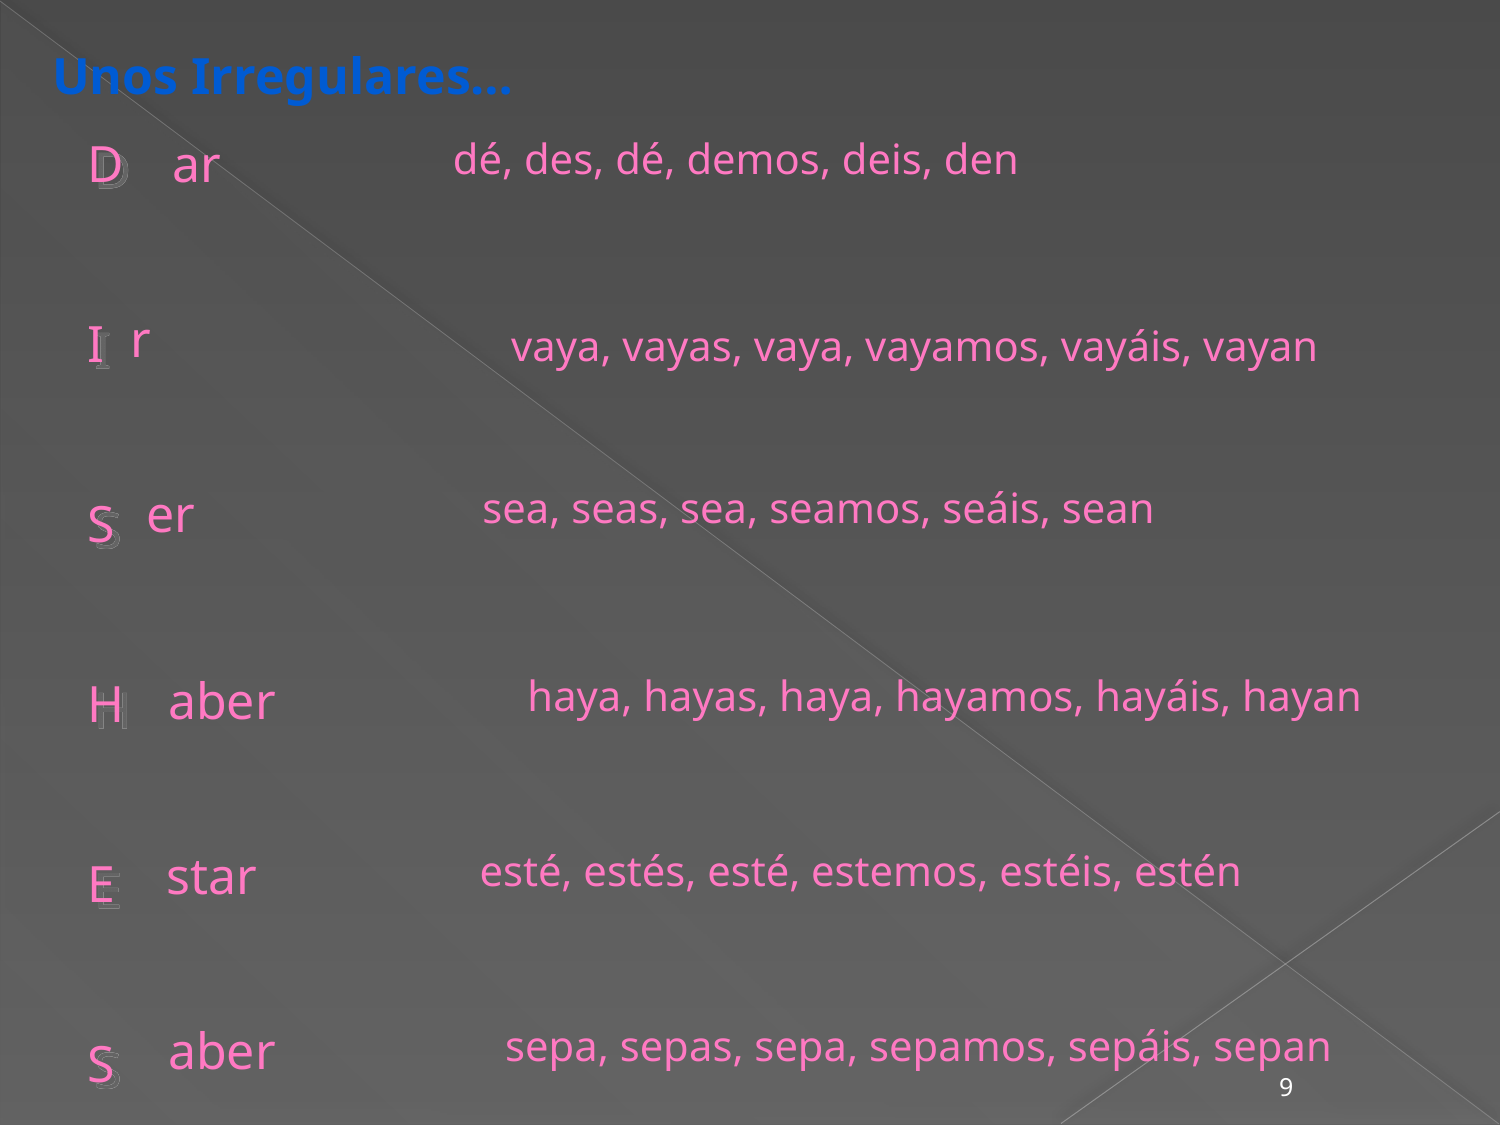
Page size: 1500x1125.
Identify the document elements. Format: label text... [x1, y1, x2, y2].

text_box r [115, 299, 167, 375]
text_box vaya, vayas, vaya, vayamos, vayáis, vayan [496, 312, 1334, 378]
text_box dé, des, dé, demos, deis, den [438, 125, 1035, 190]
text_box esté, estés, esté, estemos, estéis, estén [464, 837, 1258, 903]
text_box sea, seas, sea, seamos, seáis, sean [467, 474, 1171, 540]
text_box aber [153, 1012, 291, 1088]
text_box star [151, 837, 272, 913]
slide_number 9 [1245, 1078, 1328, 1113]
text_box D I S H E S [72, 124, 147, 1100]
text_box ar [158, 124, 237, 200]
text_box Unos Irregulares… [37, 37, 638, 113]
text_box aber [153, 662, 291, 738]
text_box haya, hayas, haya, hayamos, hayáis, hayan [512, 662, 1378, 728]
text_box sepa, sepas, sepa, sepamos, sepáis, sepan [490, 1012, 1348, 1078]
text_box er [131, 474, 211, 550]
